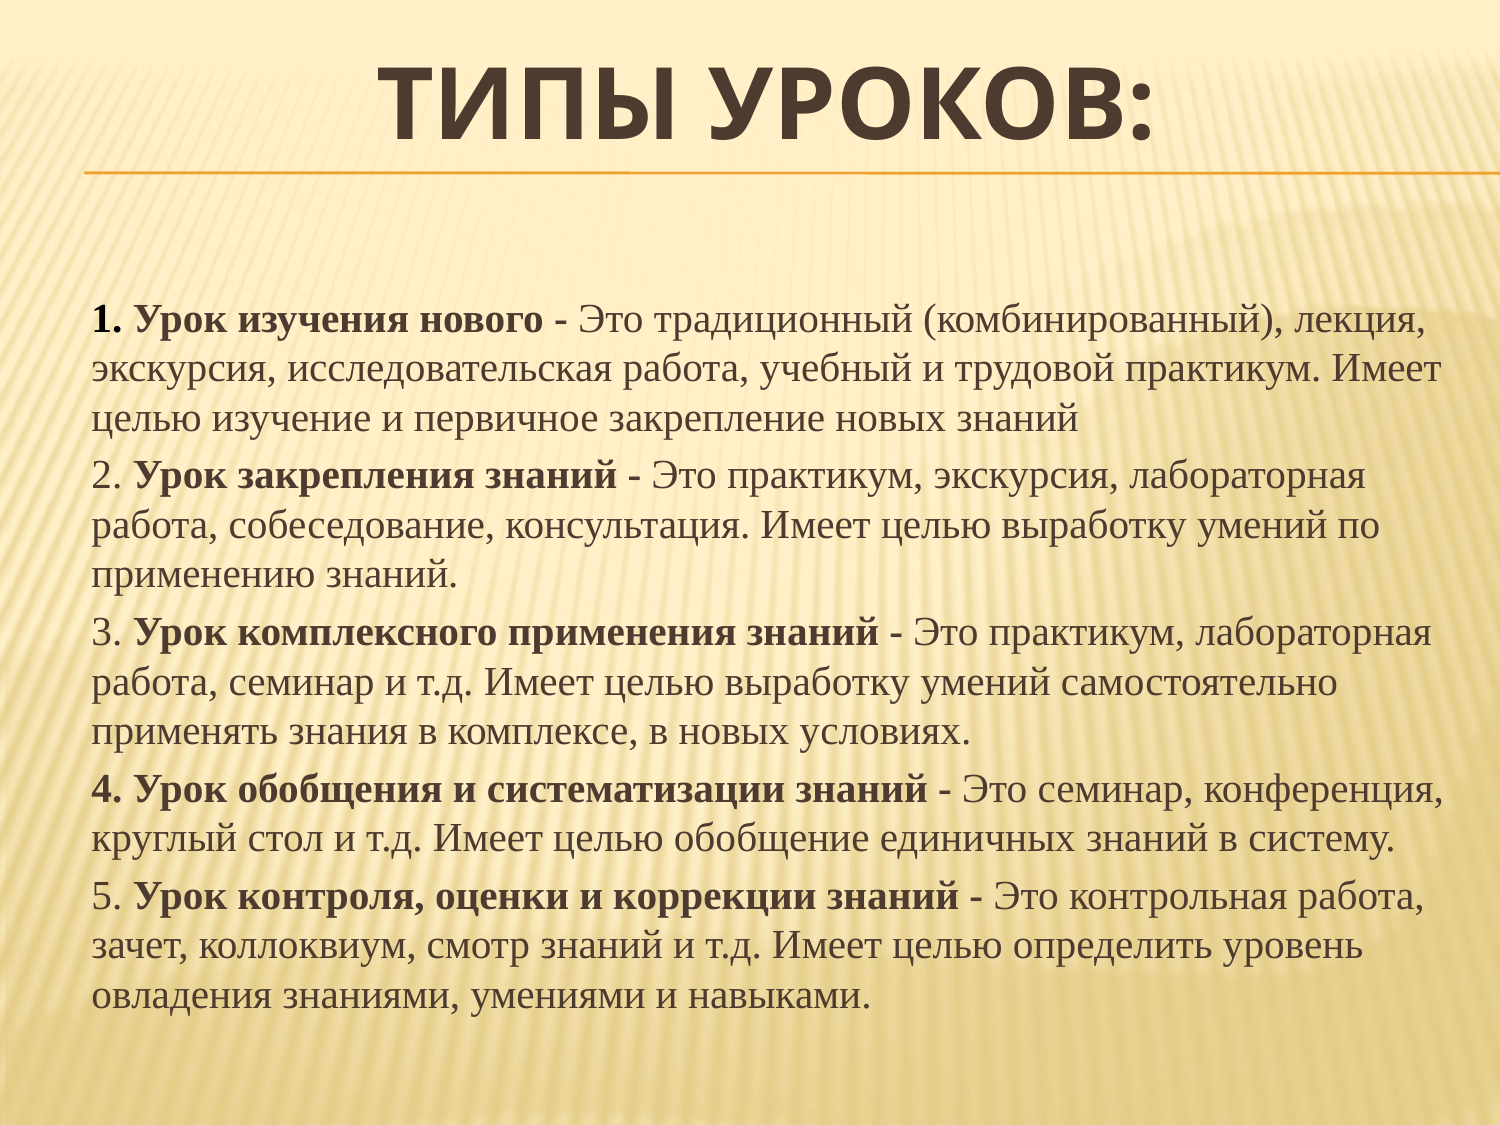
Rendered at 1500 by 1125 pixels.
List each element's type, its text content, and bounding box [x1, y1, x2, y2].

list 1. Урок изучения нового - Это традиционный (комбинированный), лекция, экскурсия, исследовательская работа, учебный и трудовой практикум. Имеет целью изучение и первичное закрепление новых знаний 2. Урок закрепления знаний - Это практикум, экскурсия, лабораторная работа, собеседование, консультация. Имеет целью выработку умений по применению знаний. 3. Урок комплексного применения знаний - Это практикум, лабораторная работа, семинар и т.д. Имеет целью выработку умений самостоятельно применять знания в комплексе, в новых условиях. 4. Урок обобщения и систематизации знаний - Это семинар, конференция, круглый стол и т.д. Имеет целью обобщение единичных знаний в систему. 5. Урок контроля, оценки и коррекции знаний - Это контрольная работа, зачет, коллоквиум, смотр знаний и т.д. Имеет целью определить уровень овладения знаниями, умениями и навыками. [76, 283, 1484, 1026]
title Типы уроков: [53, 30, 1479, 169]
